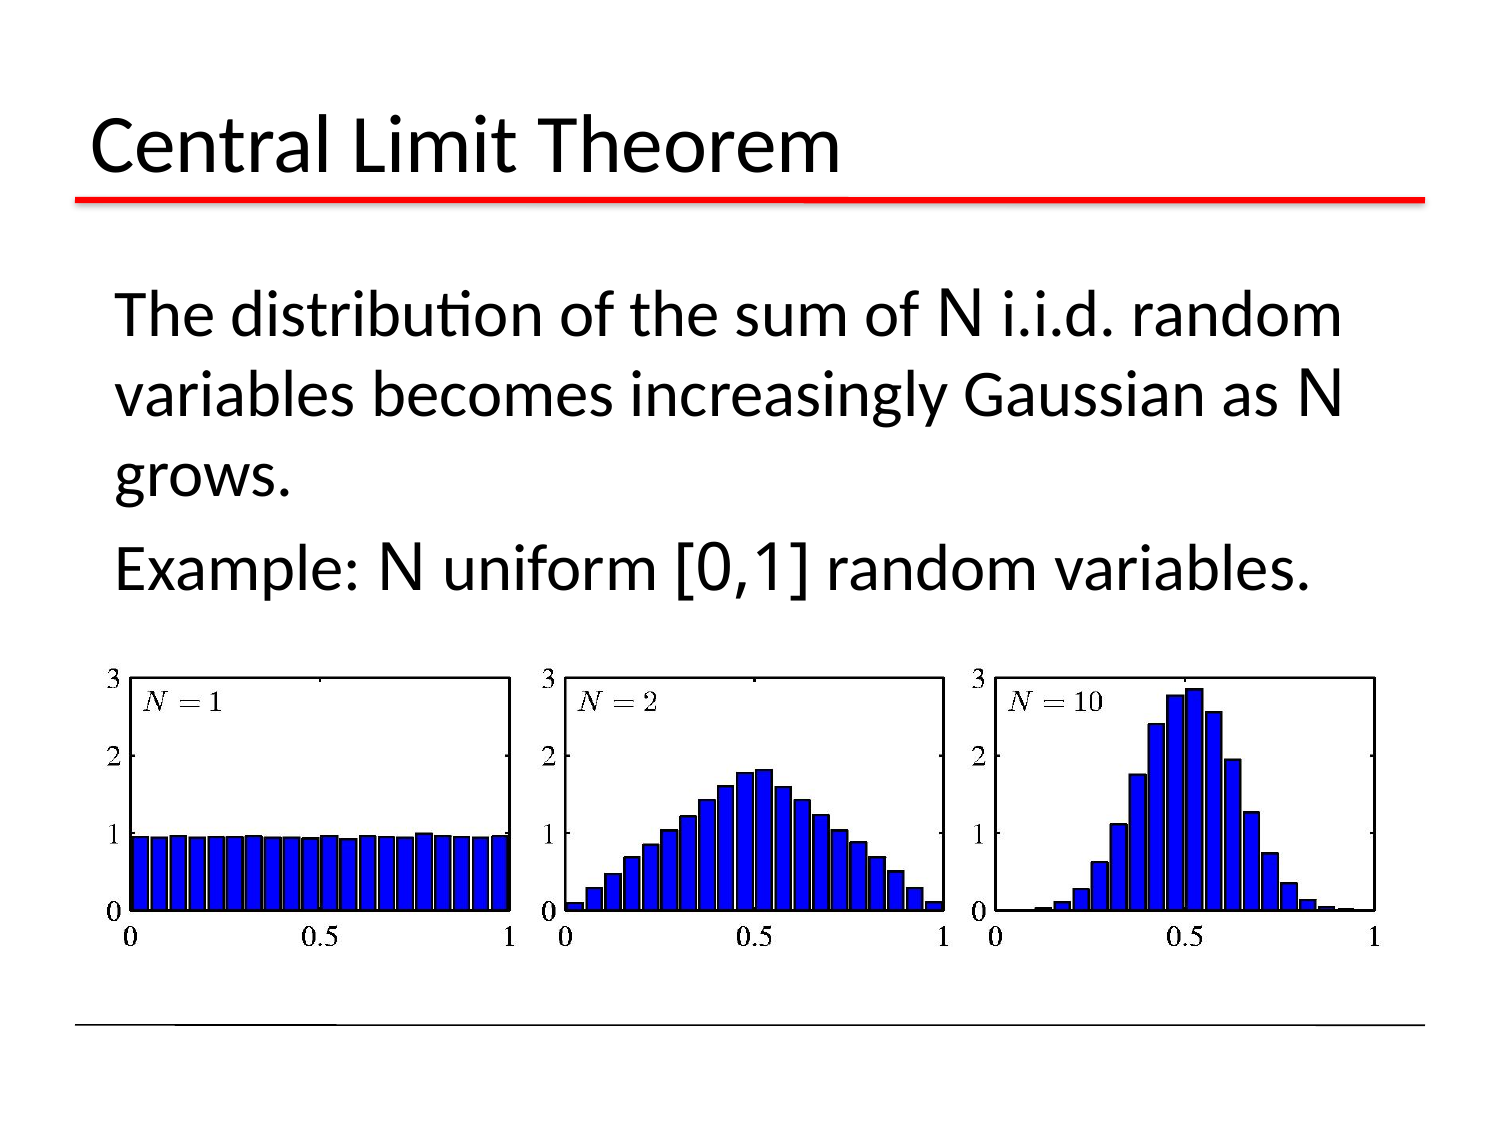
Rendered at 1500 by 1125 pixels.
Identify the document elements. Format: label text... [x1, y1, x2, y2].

title Central Limit Theorem [75, 45, 1425, 233]
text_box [102, 649, 1395, 953]
list The distribution of the sum of N i.i.d. random variables becomes increasingly Gaussian as N grows. Example: N uniform [0,1] random variables. [99, 262, 1400, 1005]
